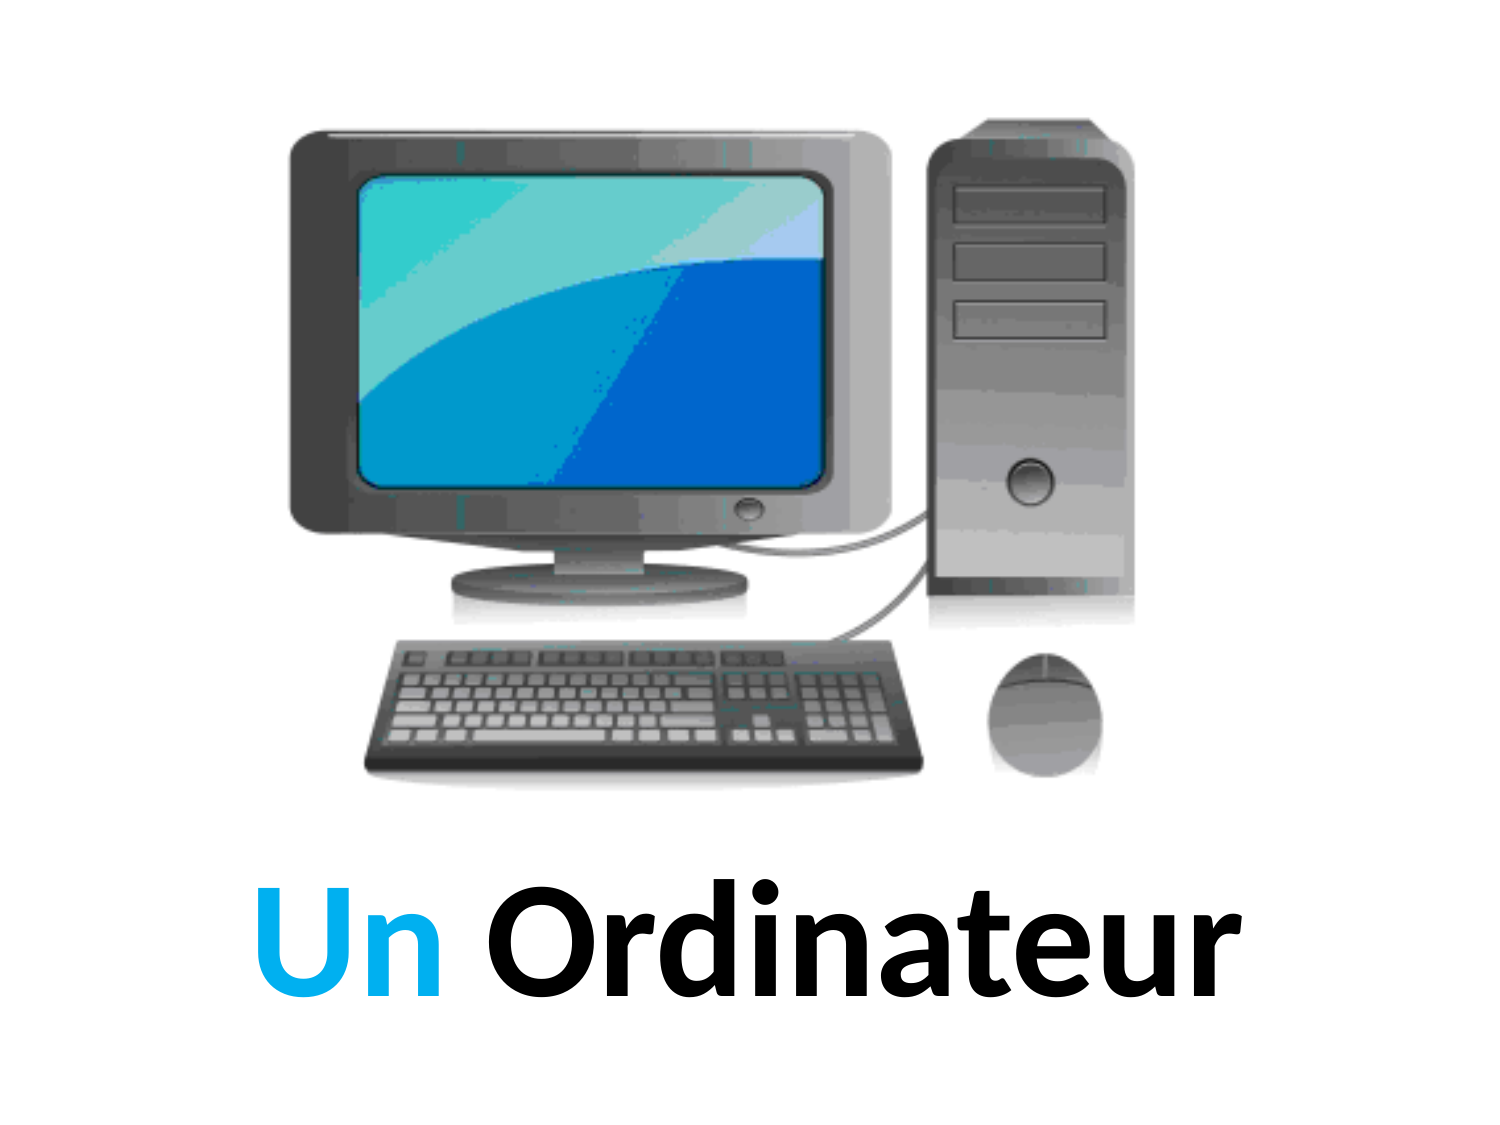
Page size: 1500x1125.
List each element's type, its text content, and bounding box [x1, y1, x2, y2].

text_box Un Ordinateur [235, 822, 1261, 1038]
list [265, 66, 1175, 823]
